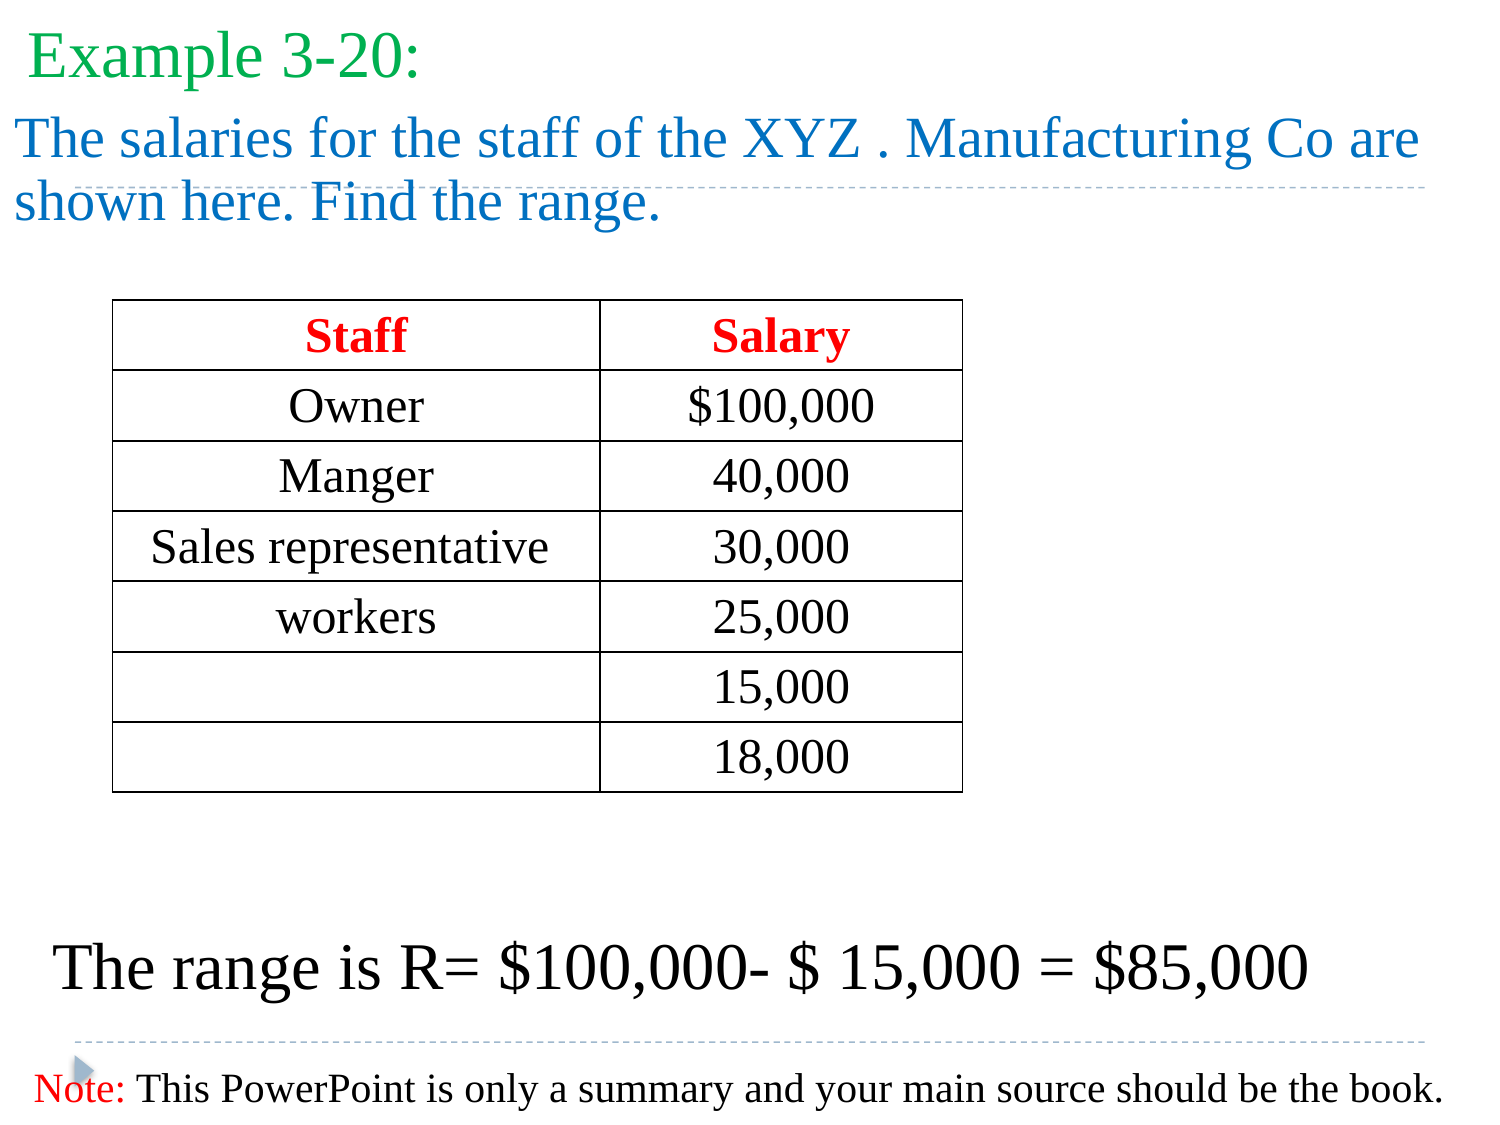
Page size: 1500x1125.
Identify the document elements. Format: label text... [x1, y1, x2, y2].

table_header Salary [601, 301, 962, 369]
table_cell $100,000 [601, 371, 962, 440]
table_header Staff [113, 301, 599, 369]
table_cell 15,000 [601, 653, 962, 721]
text_box The range is R= $100,000- $ 15,000 = $85,000 [37, 924, 1438, 1038]
table_cell [113, 653, 599, 721]
table_cell 18,000 [601, 723, 962, 791]
table_cell 40,000 [601, 442, 962, 510]
table_cell 30,000 [601, 512, 962, 580]
table_cell Owner [113, 371, 599, 440]
table_cell [113, 723, 599, 791]
table_cell 25,000 [601, 582, 962, 651]
table_cell Manger [113, 442, 599, 510]
text_box Example 3-20: [12, 12, 450, 99]
text_box Note: This PowerPoint is only a summary and your main source should be the book. [18, 1053, 1482, 1119]
table_cell Sales representative [113, 512, 599, 580]
table_cell workers [113, 582, 599, 651]
text_box The salaries for the staff of the XYZ . Manufacturing Co are shown here. Find the range. [0, 99, 1500, 300]
